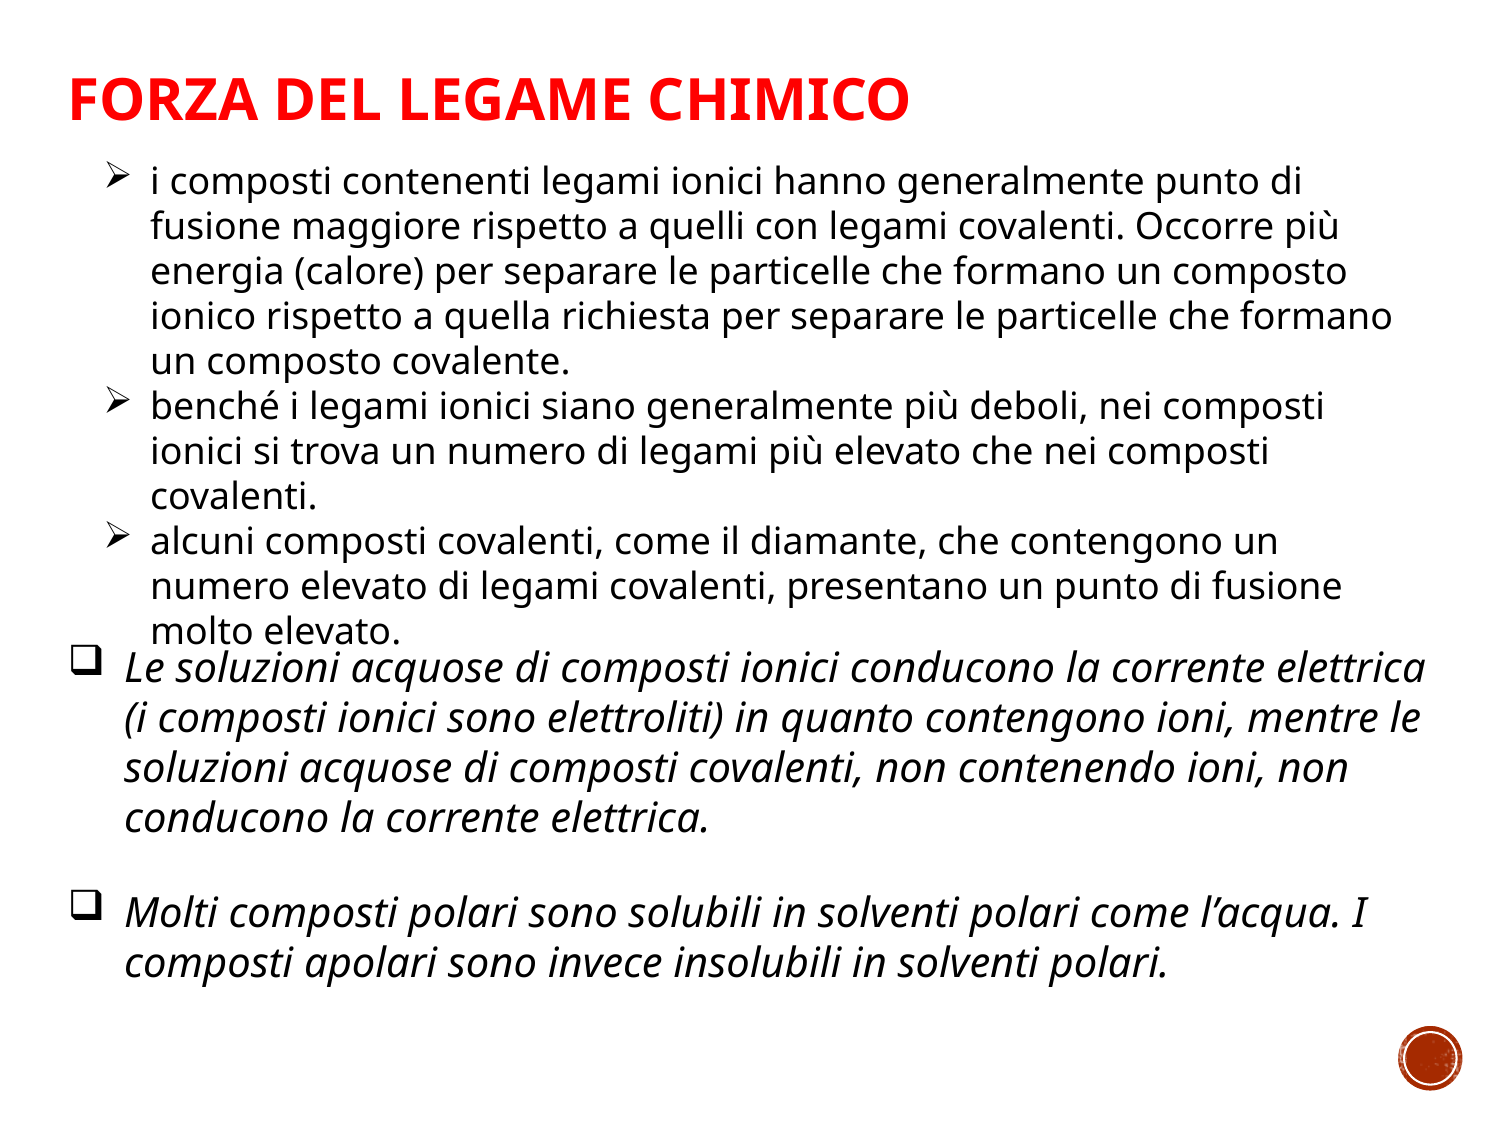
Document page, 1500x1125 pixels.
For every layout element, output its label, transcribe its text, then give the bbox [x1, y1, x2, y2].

text_box Le soluzioni acquose di composti ionici conducono la corrente elettrica (i composti ionici sono elettroliti) in quanto contengono ioni, mentre le soluzioni acquose di composti covalenti, non contenendo ioni, non conducono la corrente elettrica. Molti composti polari sono solubili in solventi polari come l’acqua. I composti apolari sono invece insolubili in solventi polari. [53, 633, 1459, 994]
text_box FORZA DEL LEGAME CHIMICO [53, 54, 1329, 140]
text_box i composti contenenti legami ionici hanno generalmente punto di fusione maggiore rispetto a quelli con legami covalenti. Occorre più energia (calore) per separare le particelle che formano un composto ionico rispetto a quella richiesta per separare le particelle che formano un composto covalente. benché i legami ionici siano generalmente più deboli, nei composti ionici si trova un numero di legami più elevato che nei composti covalenti. alcuni composti covalenti, come il diamante, che contengono un numero elevato di legami covalenti, presentano un punto di fusione molto elevato. [88, 149, 1436, 633]
